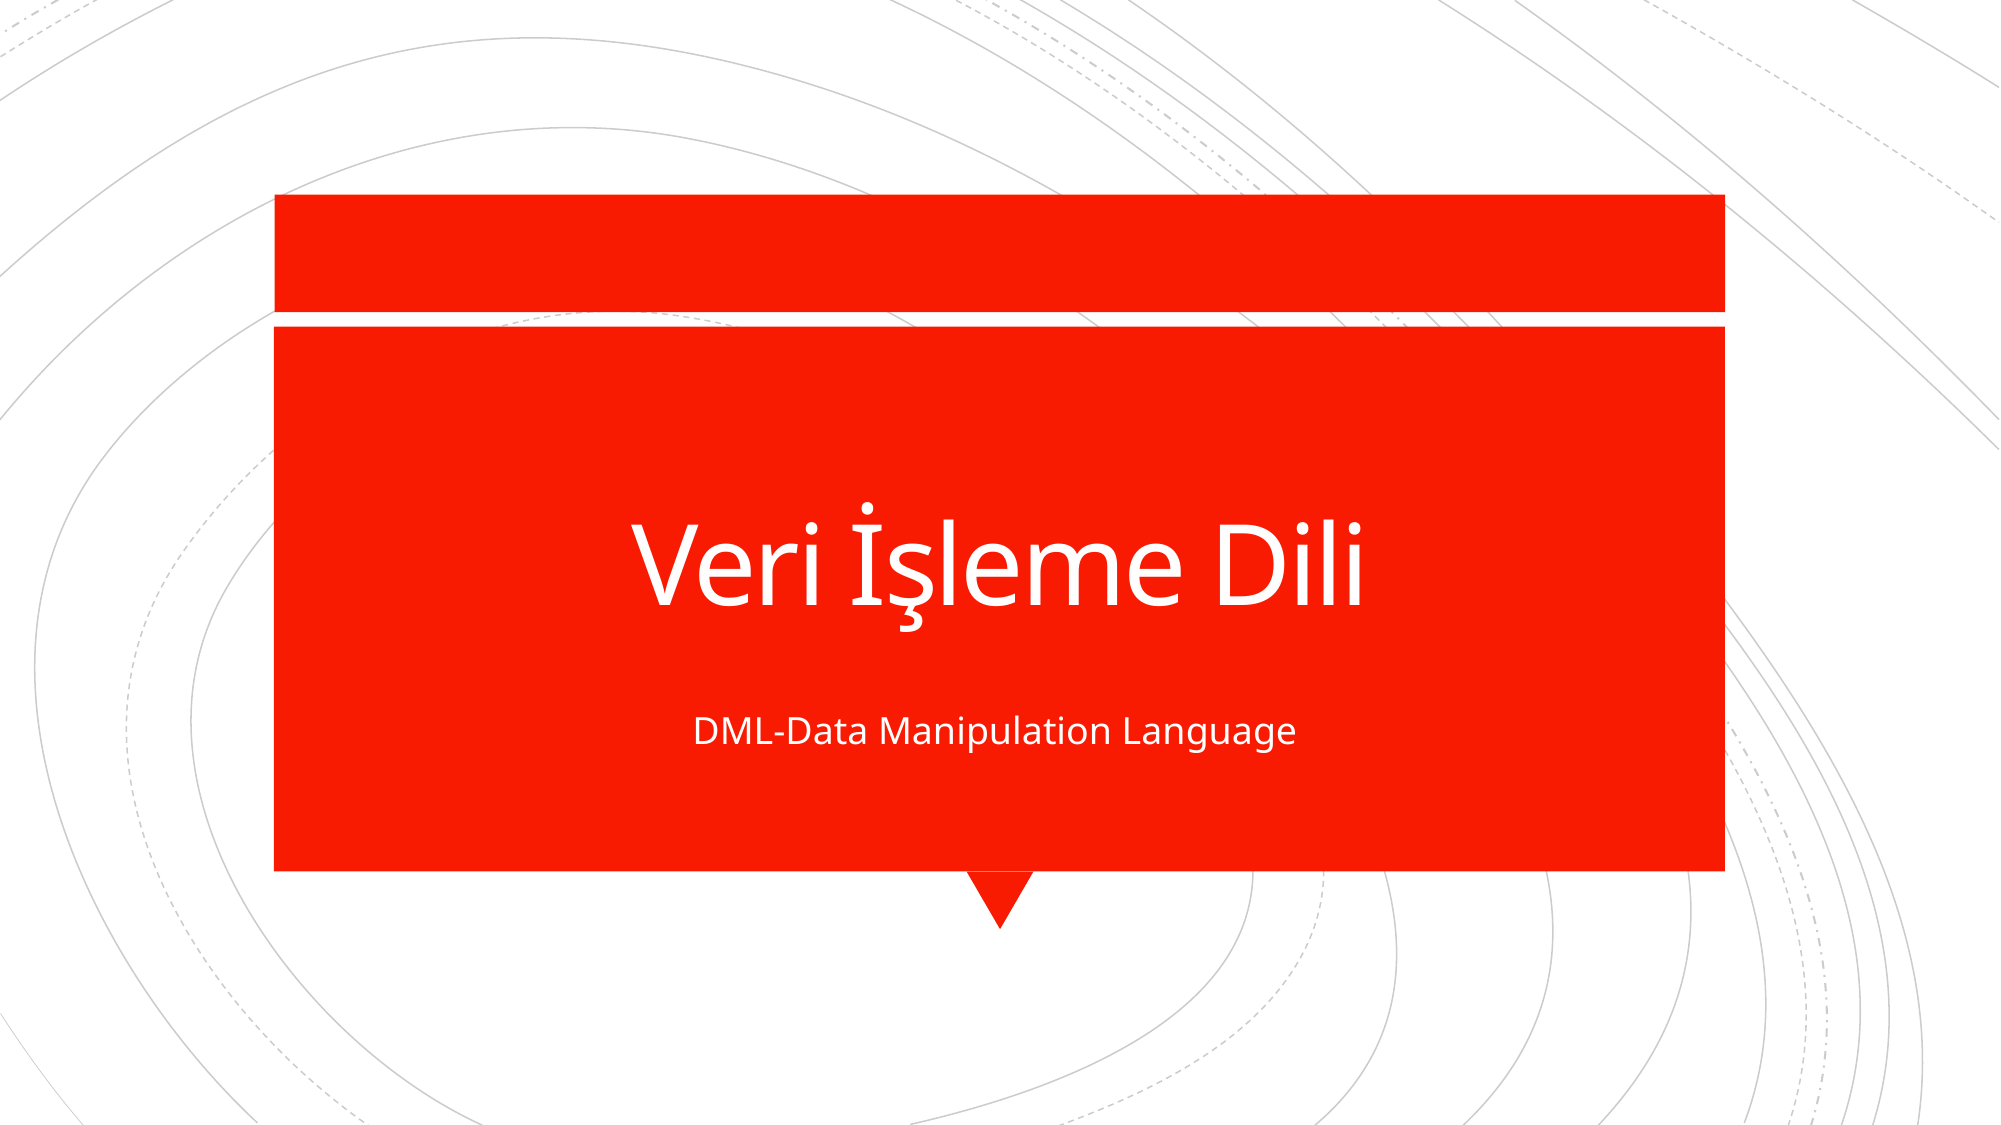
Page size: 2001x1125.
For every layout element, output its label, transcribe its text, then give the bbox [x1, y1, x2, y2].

subtitle DML-Data Manipulation Language [288, 640, 1712, 858]
title Veri İşleme Dili [288, 340, 1713, 628]
